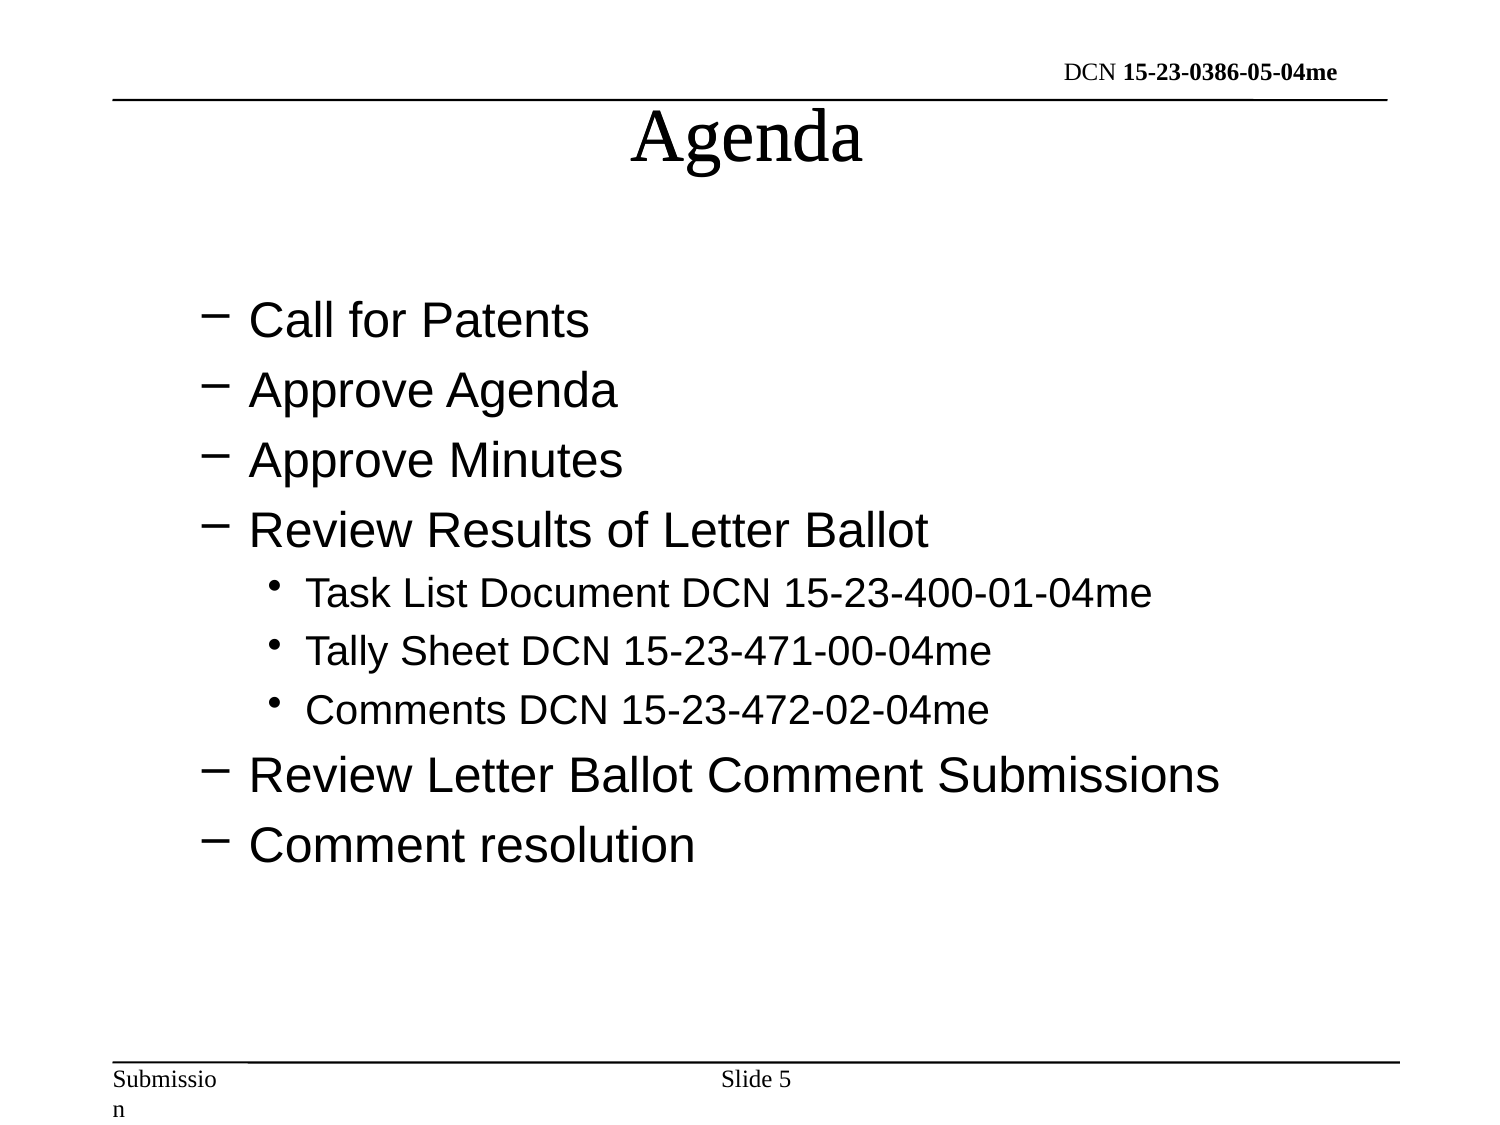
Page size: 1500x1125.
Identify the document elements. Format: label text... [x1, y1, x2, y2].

text_box Agenda [118, 42, 1394, 218]
list Call for Patents Approve Agenda Approve Minutes Review Results of Letter Ballot Task List Document DCN 15-23-400-01-04me Tally Sheet DCN 15-23-471-00-04me Comments DCN 15-23-472-02-04me Review Letter Ballot Comment Submissions Comment resolution [111, 200, 1387, 950]
slide_number Slide 5 [712, 1062, 800, 1093]
